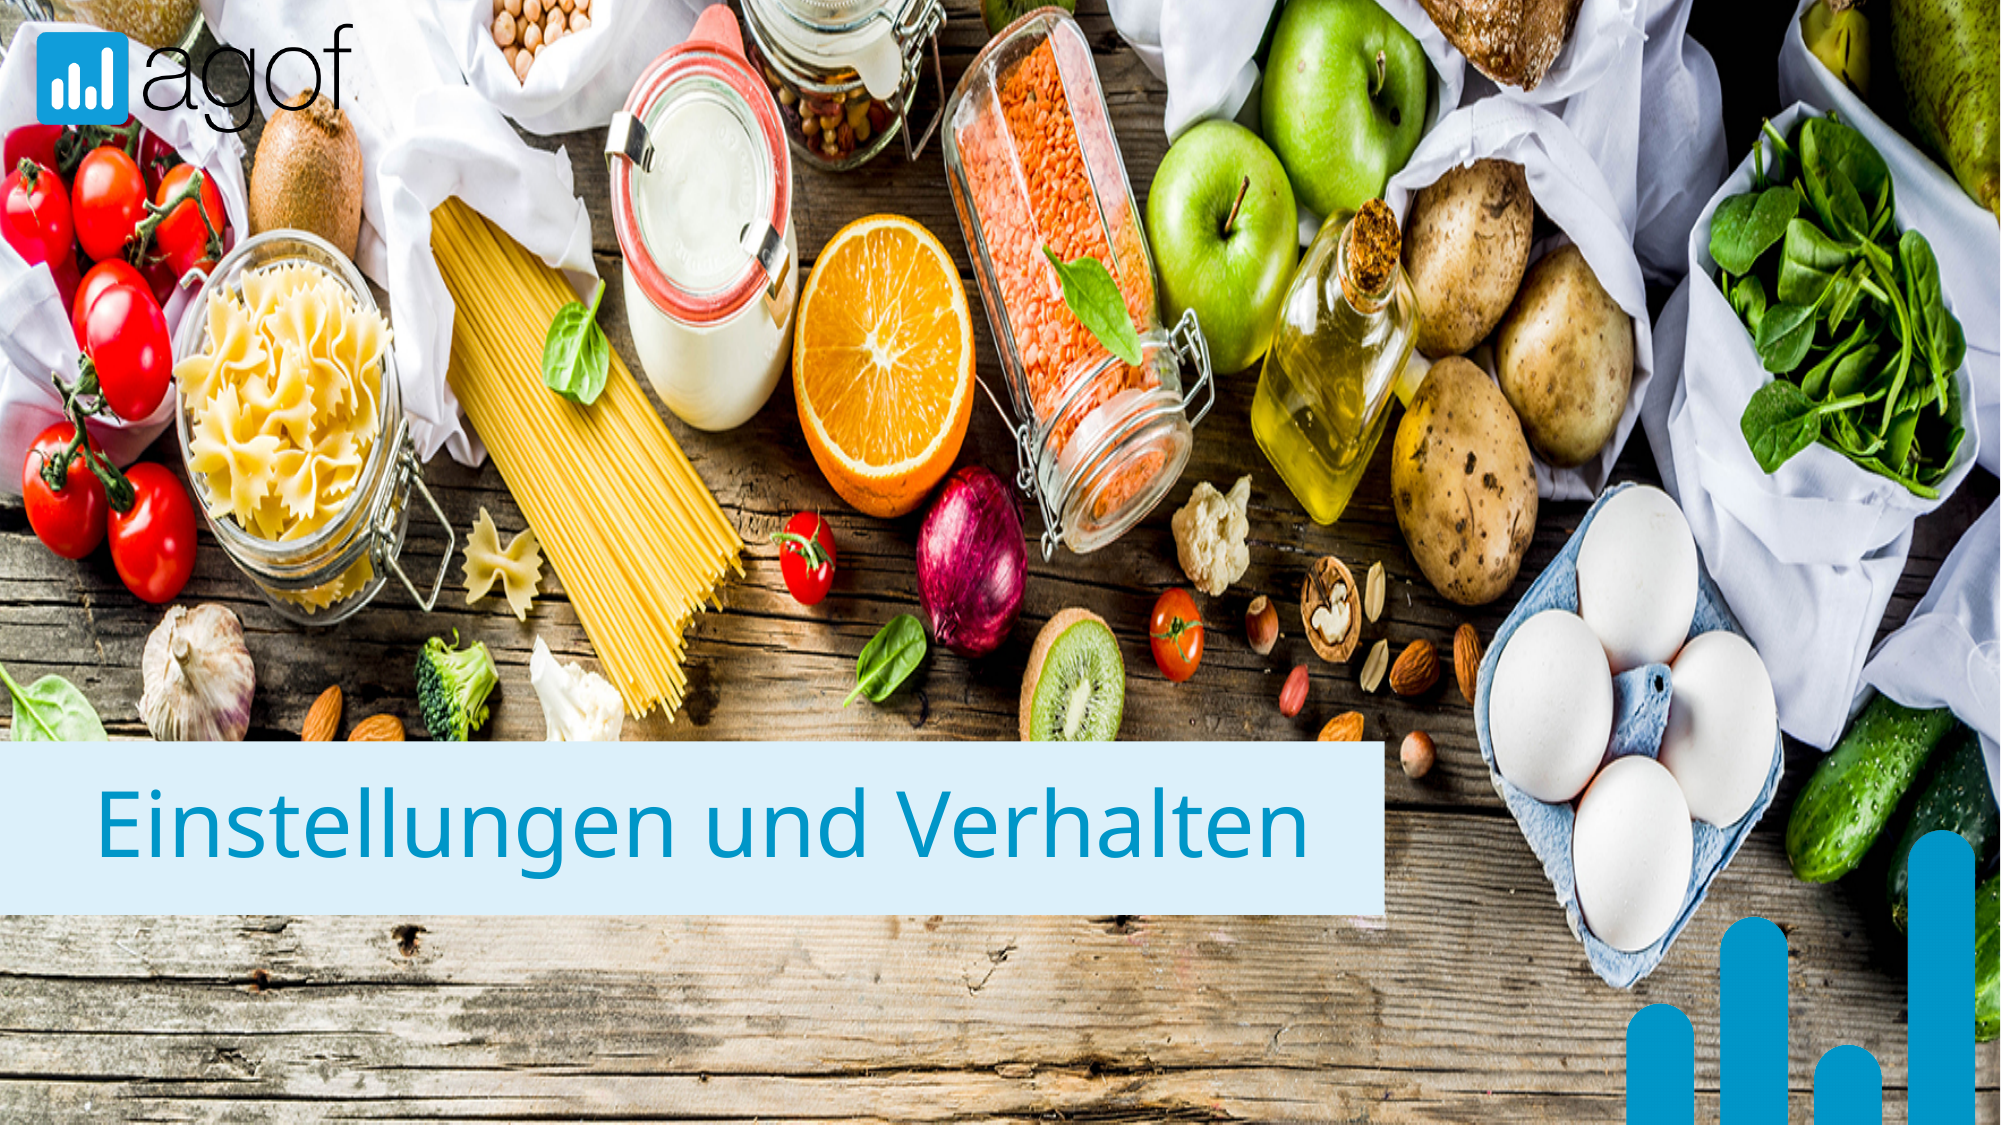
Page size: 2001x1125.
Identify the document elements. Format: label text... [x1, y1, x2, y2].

picture [0, 0, 2001, 1125]
list Einstellungen und Verhalten [0, 741, 1385, 915]
